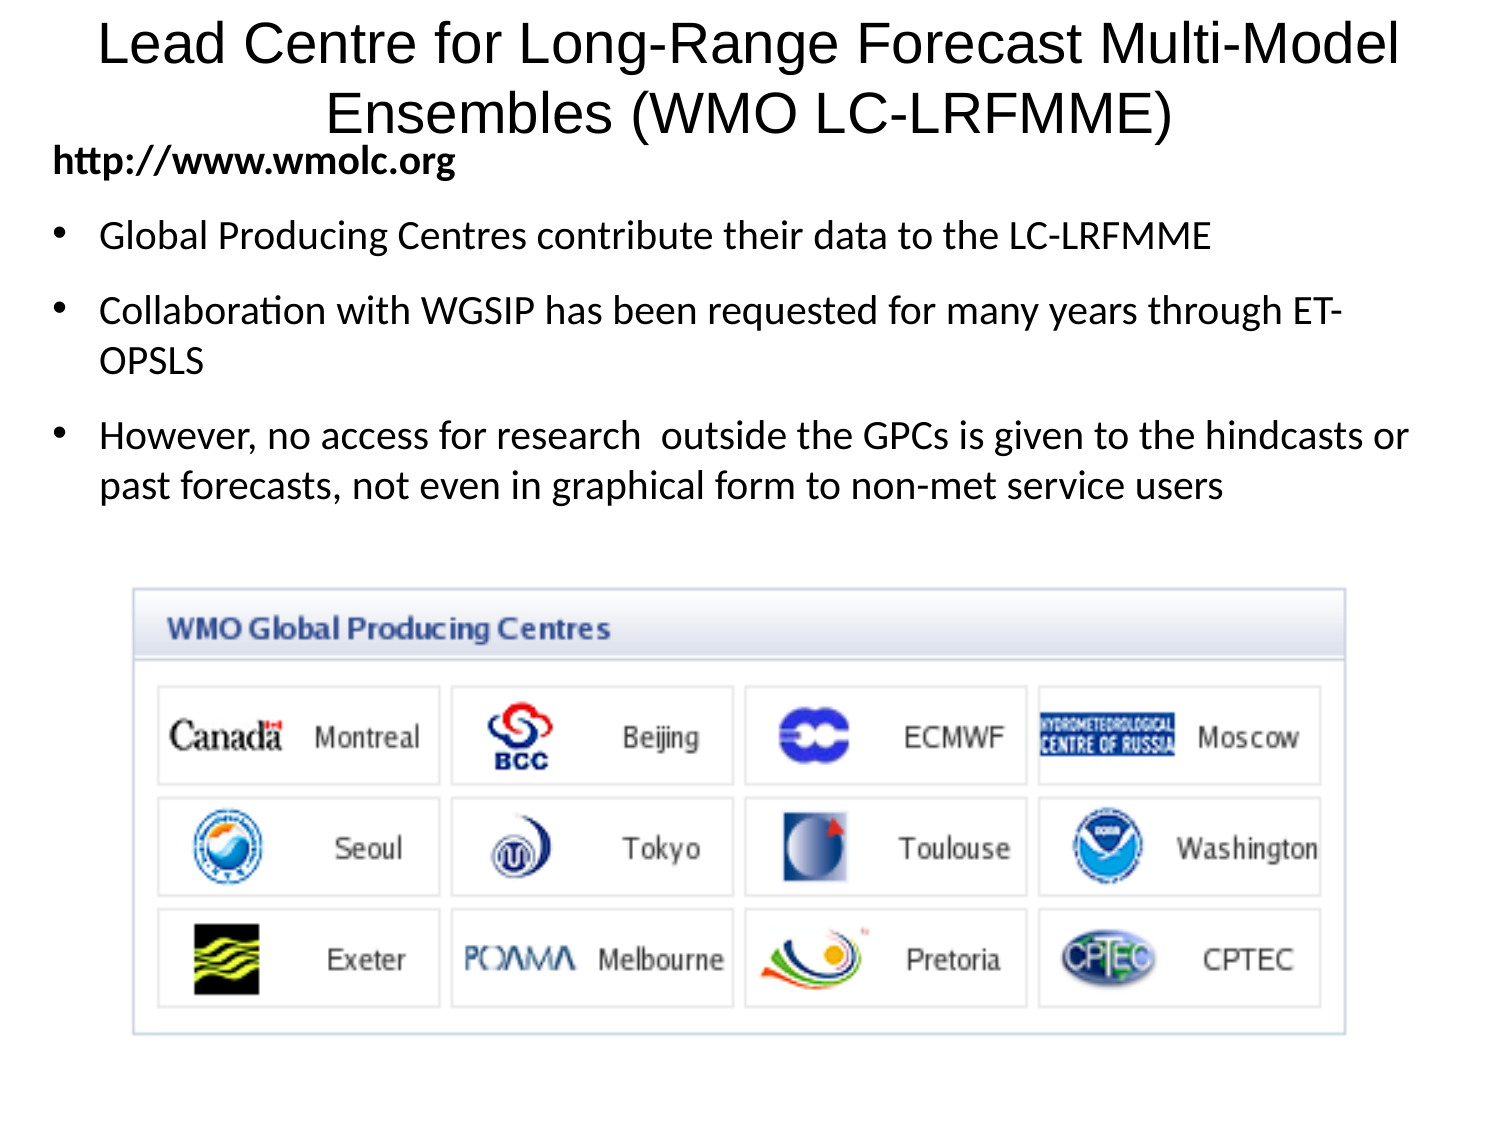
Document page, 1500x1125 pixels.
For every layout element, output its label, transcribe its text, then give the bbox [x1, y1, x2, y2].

text_box http://www.wmolc.org Global Producing Centres contribute their data to the LC-LRFMME Collaboration with WGSIP has been requested for many years through ET-OPSLS However, no access for research outside the GPCs is given to the hindcasts or past forecasts, not even in graphical form to non-met service users [37, 125, 1463, 515]
picture [123, 575, 1362, 1048]
text_box Lead Centre for Long-Range Forecast Multi-Model Ensembles (WMO LC-LRFMME) [24, 0, 1475, 150]
